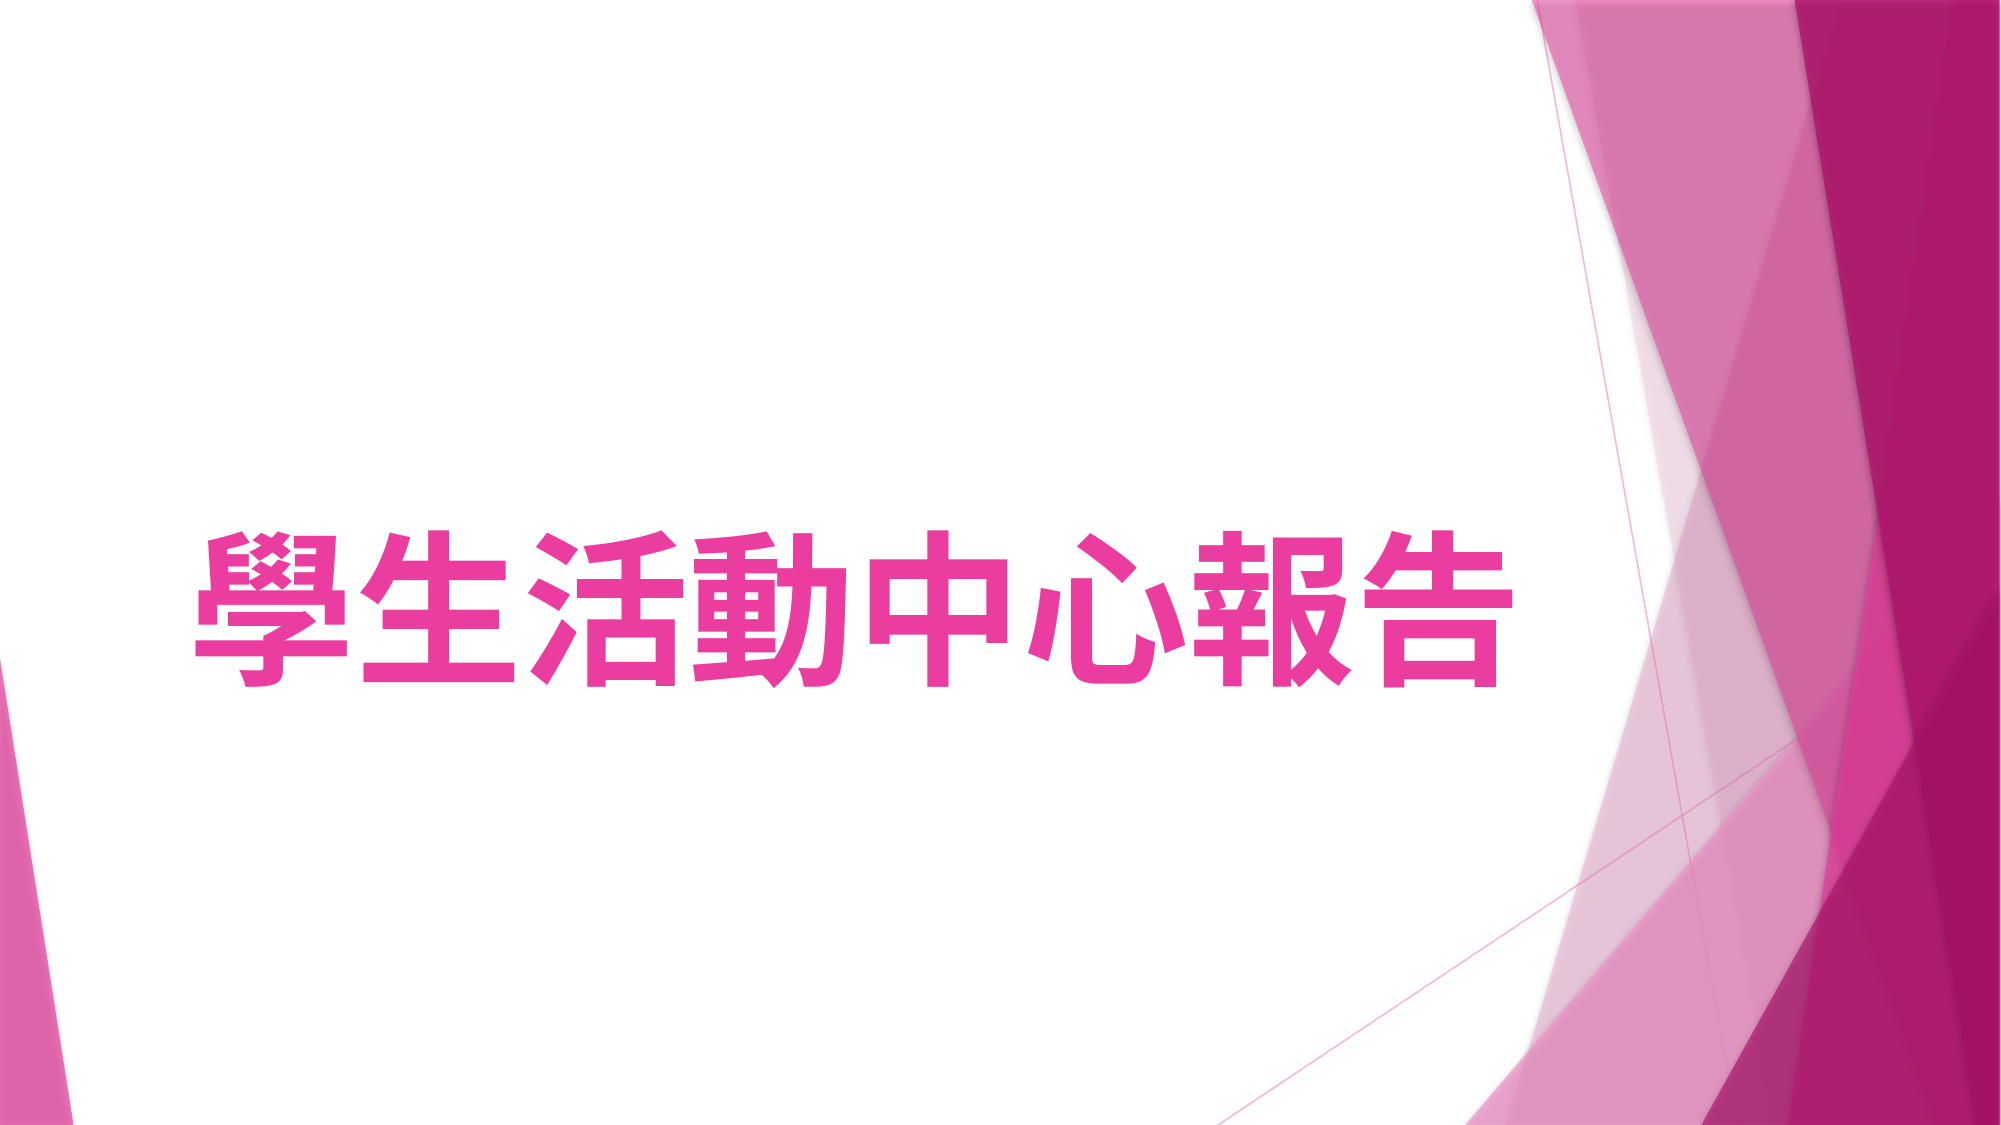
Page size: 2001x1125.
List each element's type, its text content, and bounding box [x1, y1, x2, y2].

title 學生活動中心報告 [173, 498, 1585, 716]
